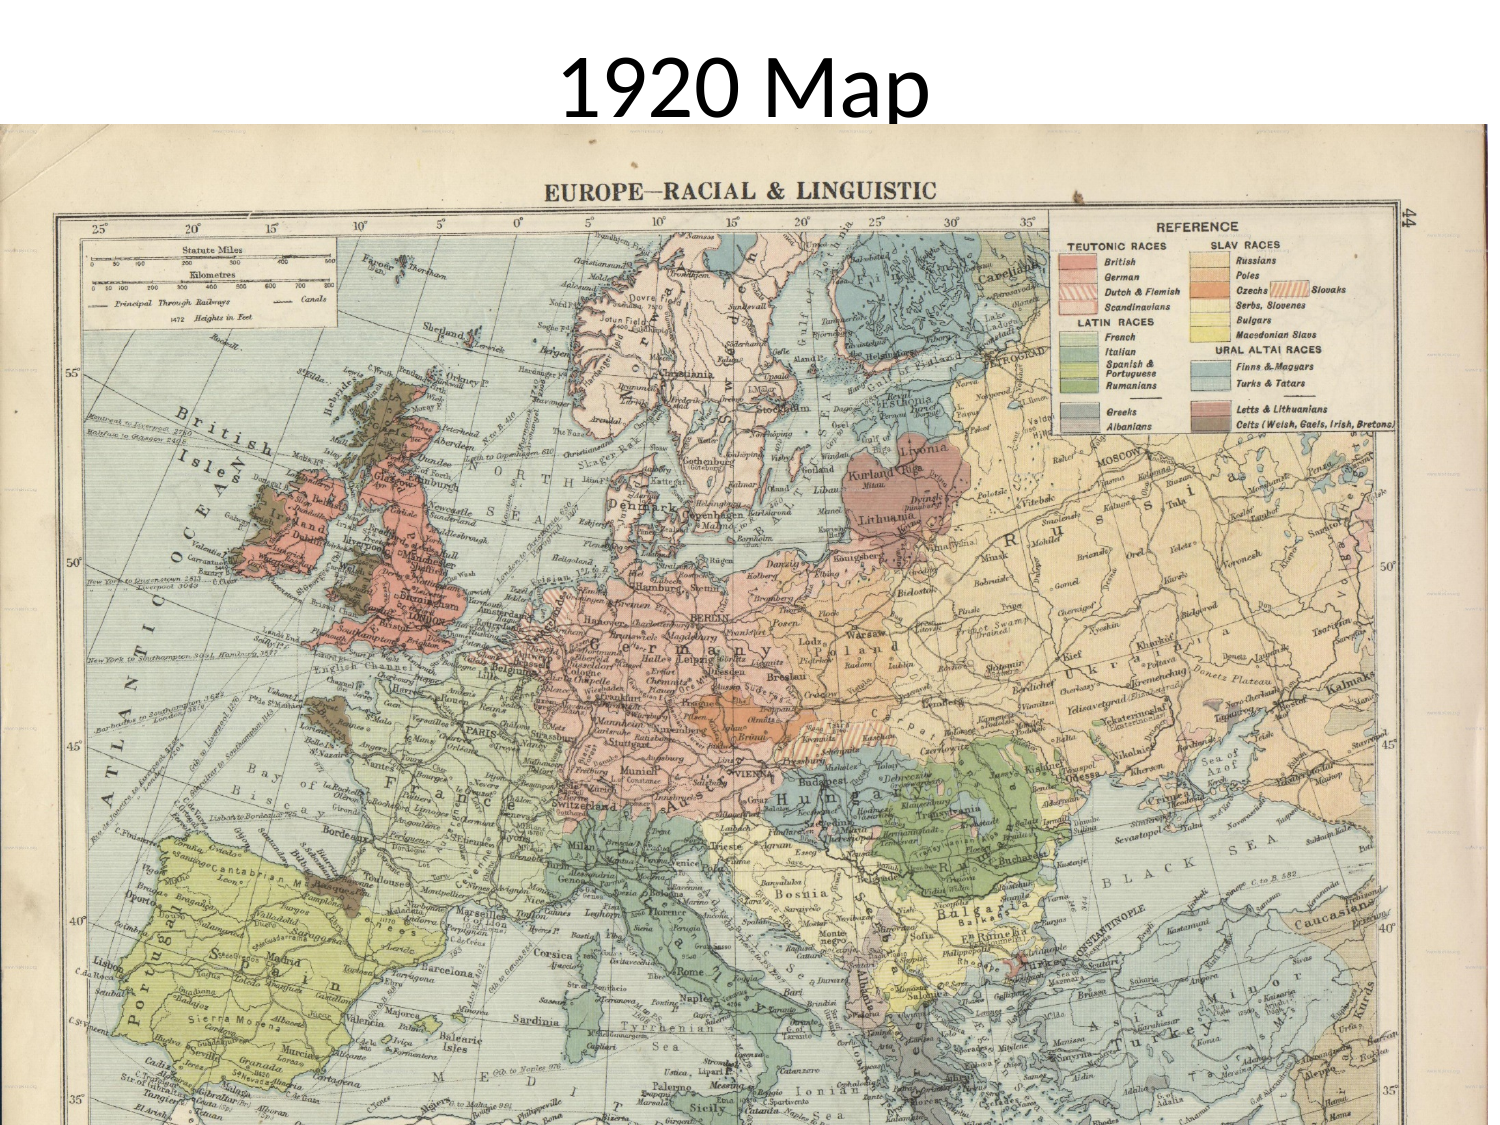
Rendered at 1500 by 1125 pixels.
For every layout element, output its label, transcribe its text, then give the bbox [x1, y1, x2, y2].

title 1920 Map [68, 0, 1419, 123]
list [0, 124, 1488, 1125]
